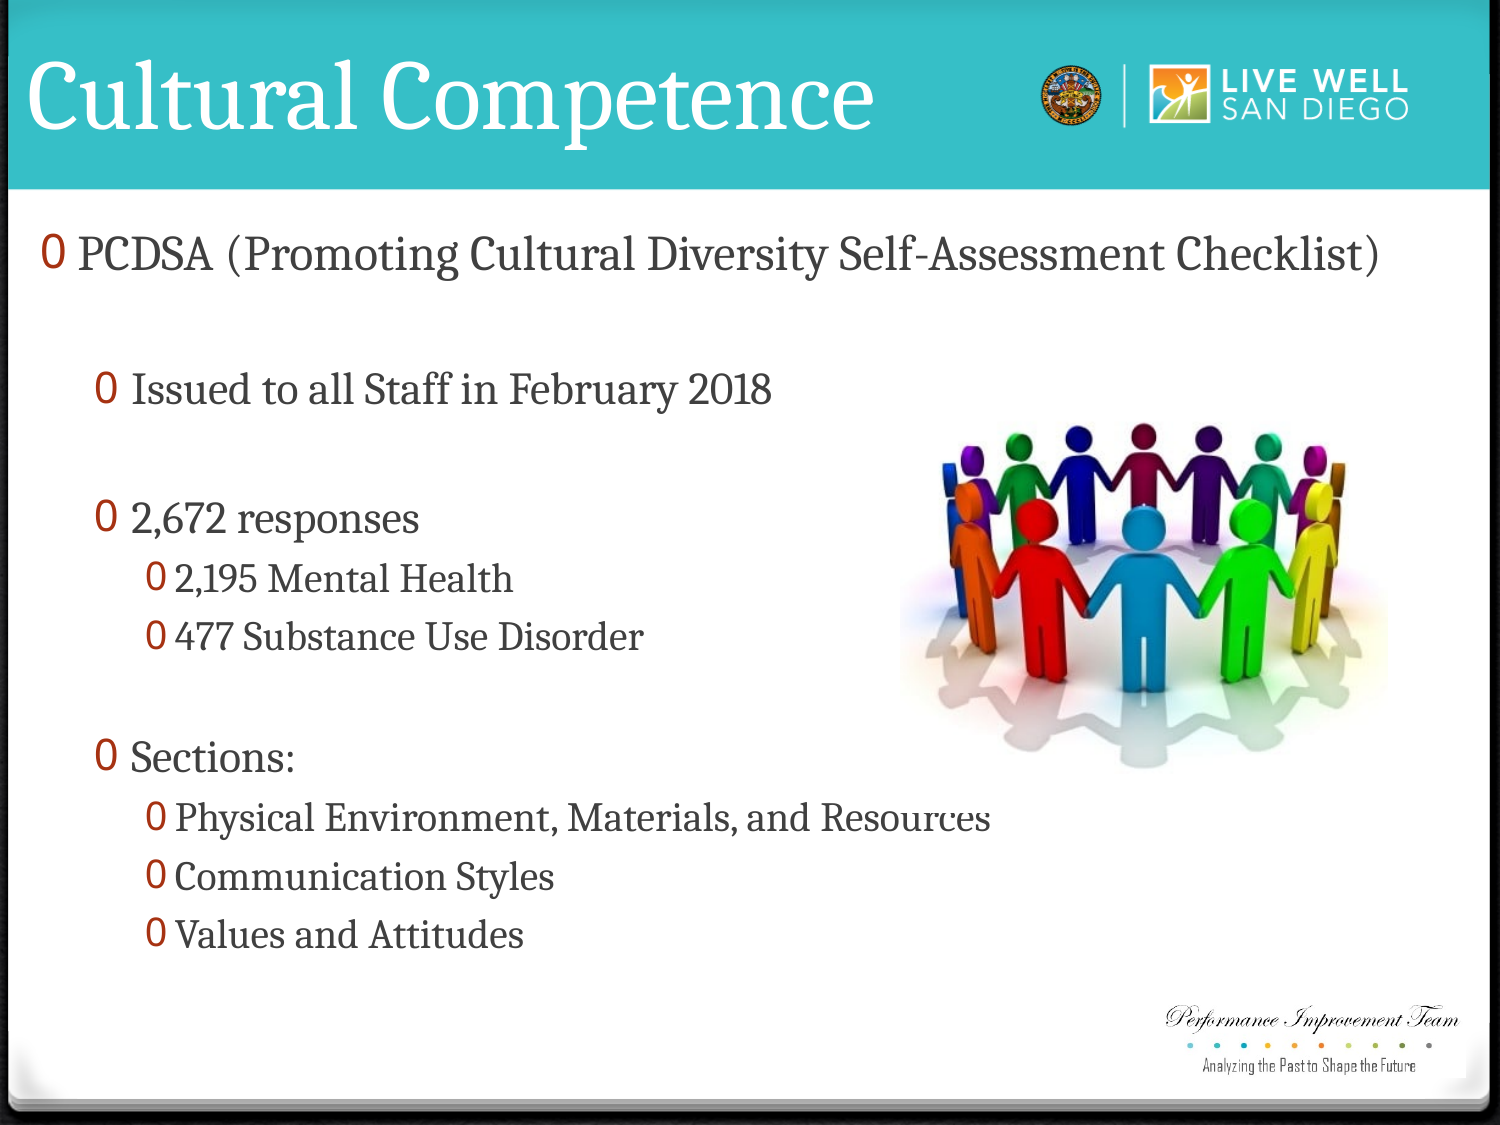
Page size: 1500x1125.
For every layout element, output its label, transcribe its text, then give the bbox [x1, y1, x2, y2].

text_box Cultural Competence [12, 12, 1025, 166]
picture [0, 0, 1500, 1125]
text_box PCDSA (Promoting Cultural Diversity Self-Assessment Checklist) Issued to all Staff in February 2018 2,672 responses 2,195 Mental Health 477 Substance Use Disorder Sections: Physical Environment, Materials, and Resources Communication Styles Values and Attitudes [24, 212, 1466, 1075]
